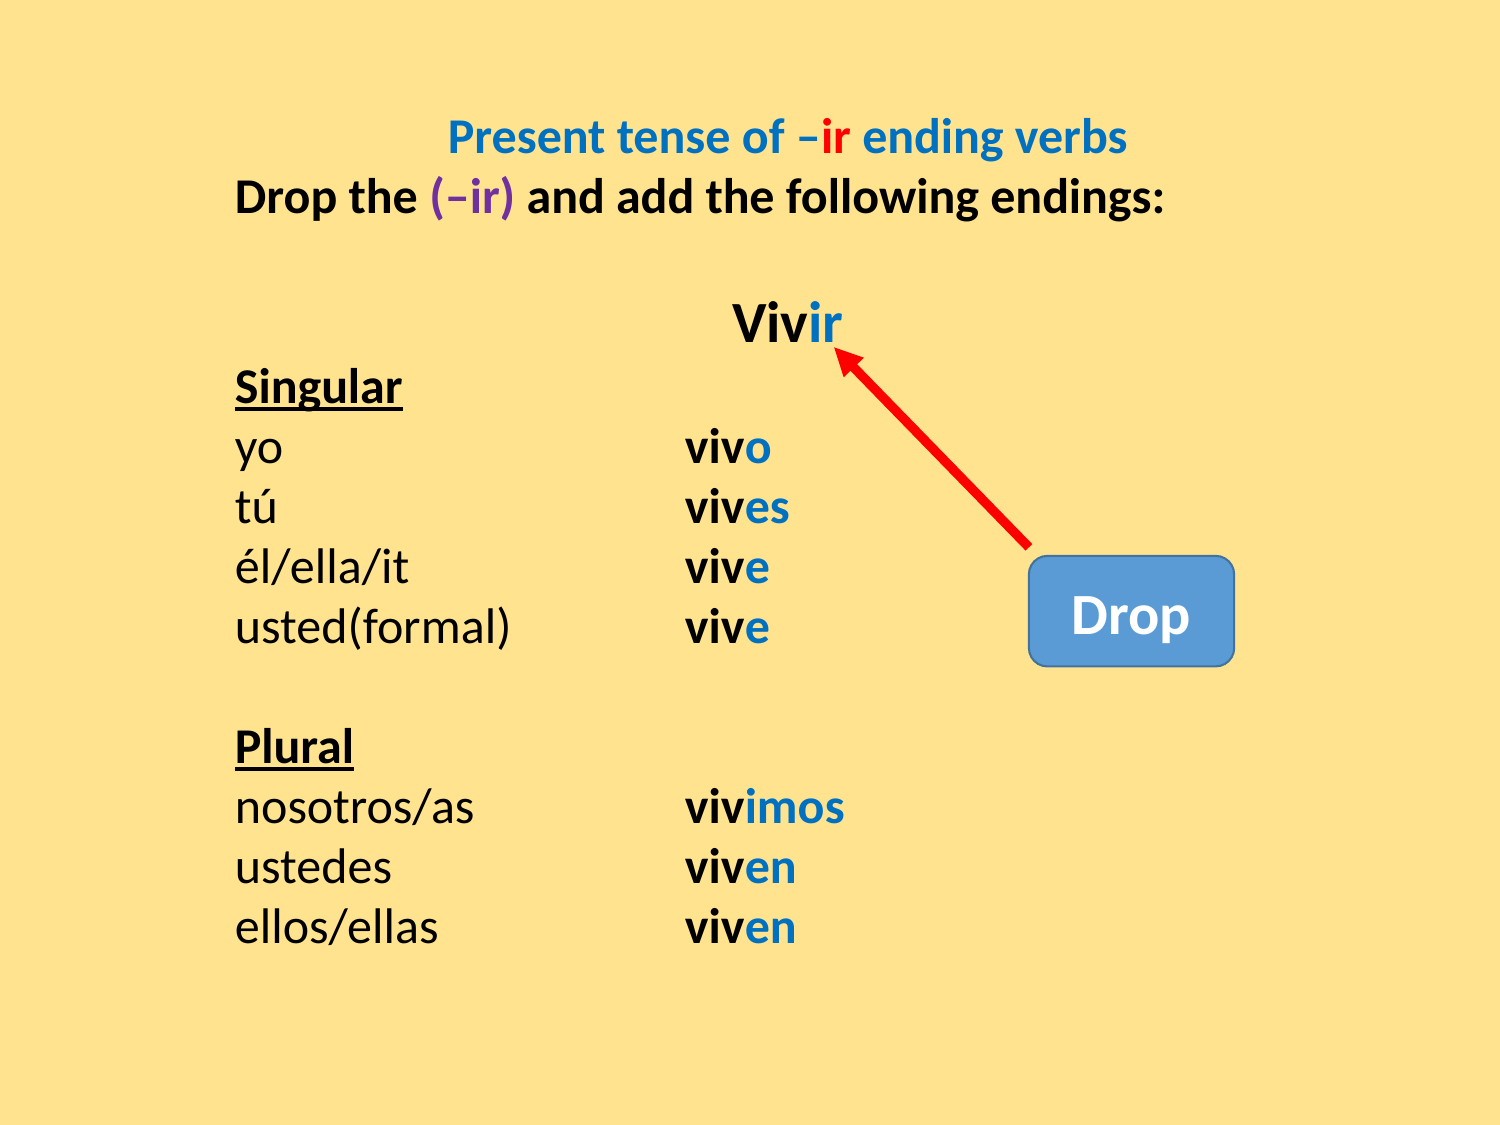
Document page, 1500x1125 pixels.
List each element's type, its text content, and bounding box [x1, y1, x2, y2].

text_box Drop [1027, 554, 1236, 668]
text_box Present tense of –ir ending verbs Drop the (–ir) and add the following endings: Vivir Singular yo vivo tú vives él/ella/it vive usted(formal) vive Plural nosotros/as vivimos ustedes viven ellos/ellas viven [220, 96, 1356, 1007]
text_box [834, 347, 1029, 548]
